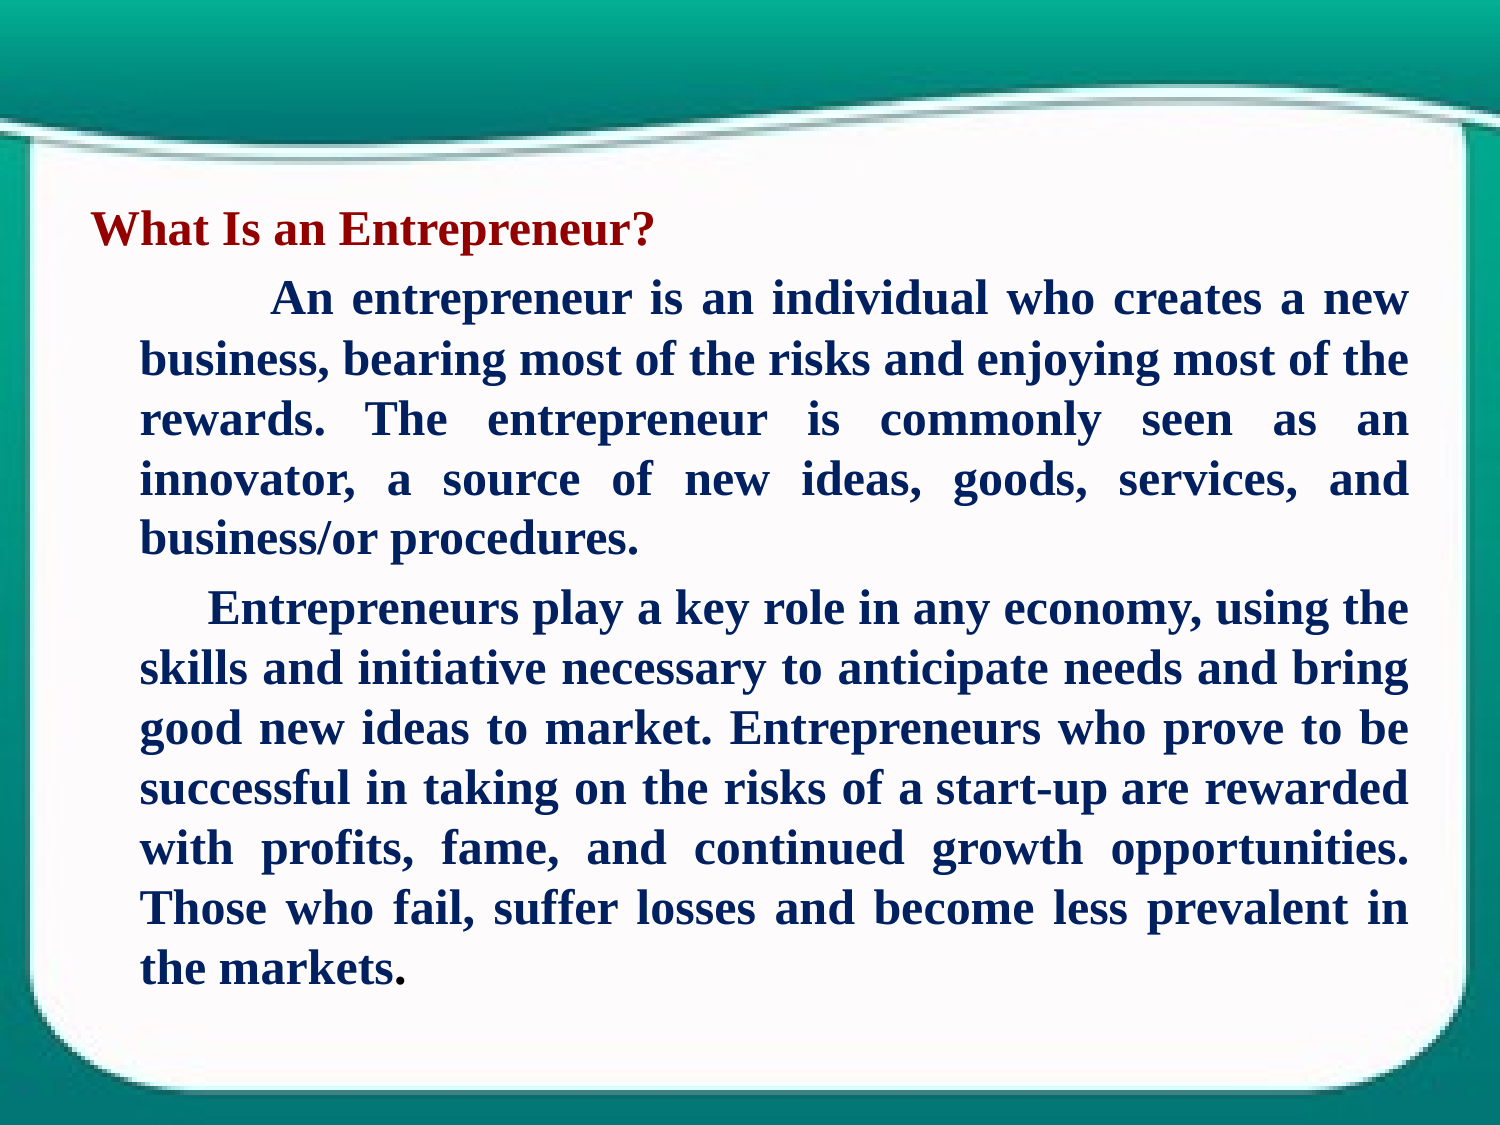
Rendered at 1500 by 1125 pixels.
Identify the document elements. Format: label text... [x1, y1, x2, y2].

picture [0, 0, 1500, 1125]
list What Is an Entrepreneur? An entrepreneur is an individual who creates a new business, bearing most of the risks and enjoying most of the rewards. The entrepreneur is commonly seen as an innovator, a source of new ideas, goods, services, and business/or procedures. Entrepreneurs play a key role in any economy, using the skills and initiative necessary to anticipate needs and bring good new ideas to market. Entrepreneurs who prove to be successful in taking on the risks of a start-up are rewarded with profits, fame, and continued growth opportunities. Those who fail, suffer losses and become less prevalent in the markets. [75, 187, 1425, 1005]
